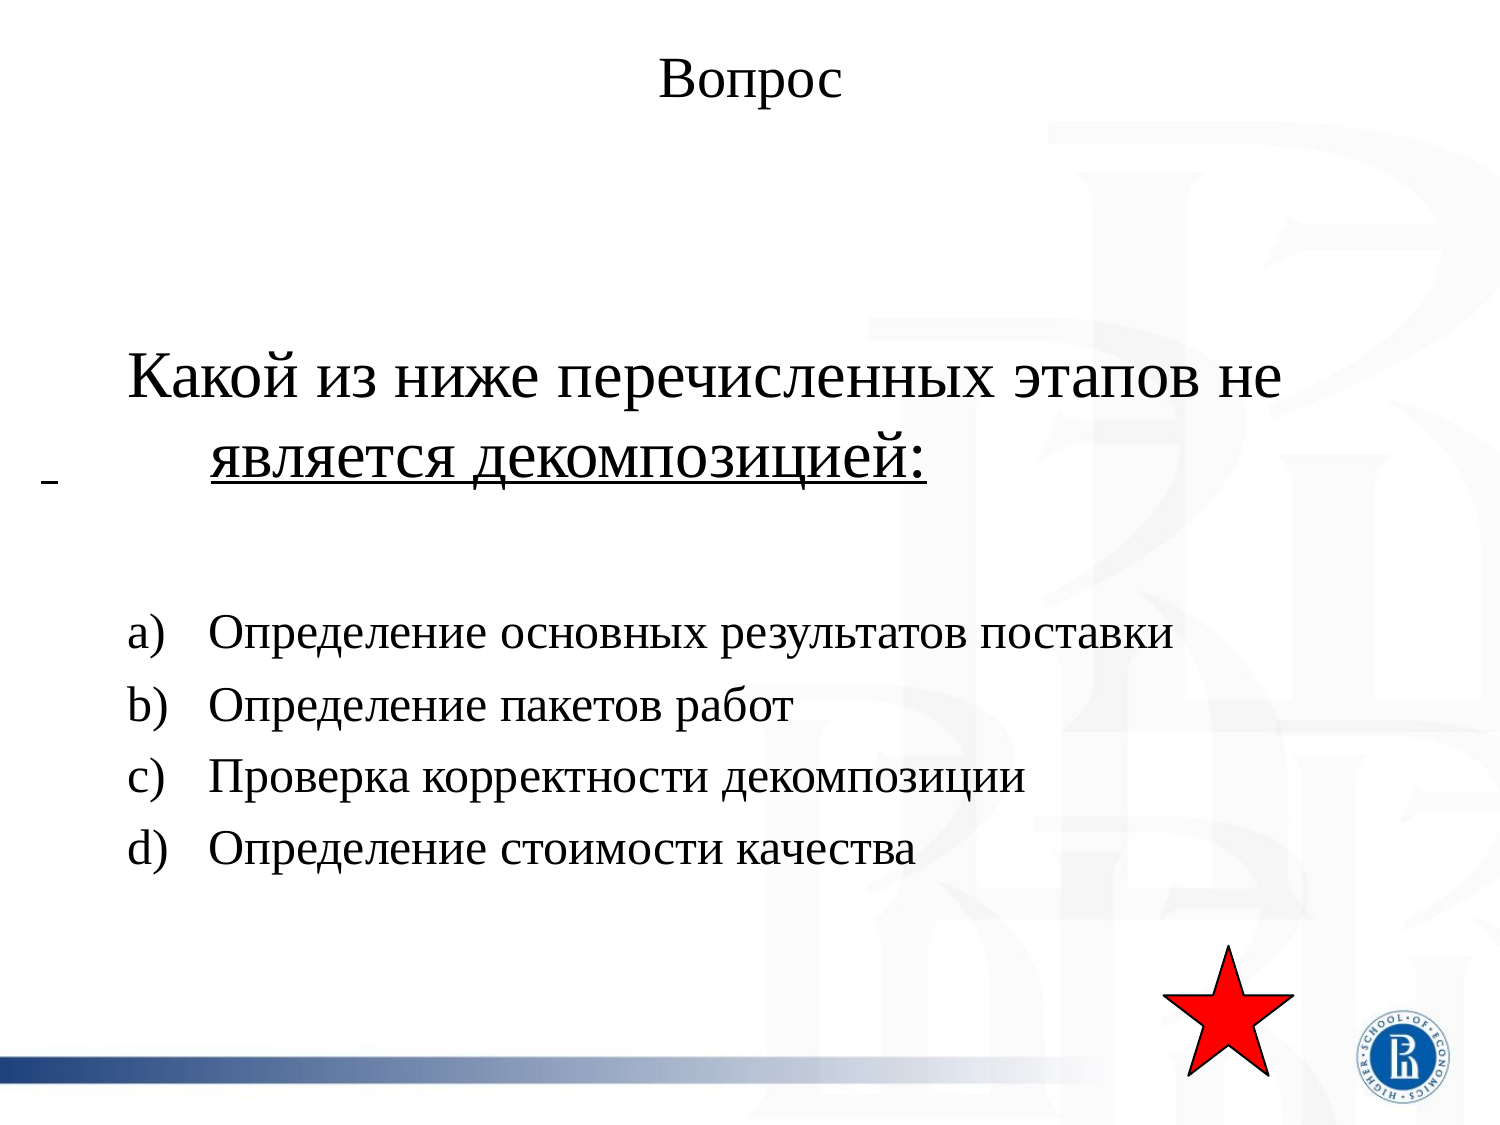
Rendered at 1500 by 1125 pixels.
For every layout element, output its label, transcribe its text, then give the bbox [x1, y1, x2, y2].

title Какой из ниже перечисленных этапов не является декомпозицией: [39, 328, 1461, 519]
text_box Определение основных результатов поставки Определение пакетов работ Проверка корректности декомпозиции Определение стоимости качества [125, 584, 1184, 875]
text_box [1162, 944, 1295, 1078]
picture [0, 119, 1500, 1125]
text_box Вопрос [656, 37, 845, 110]
